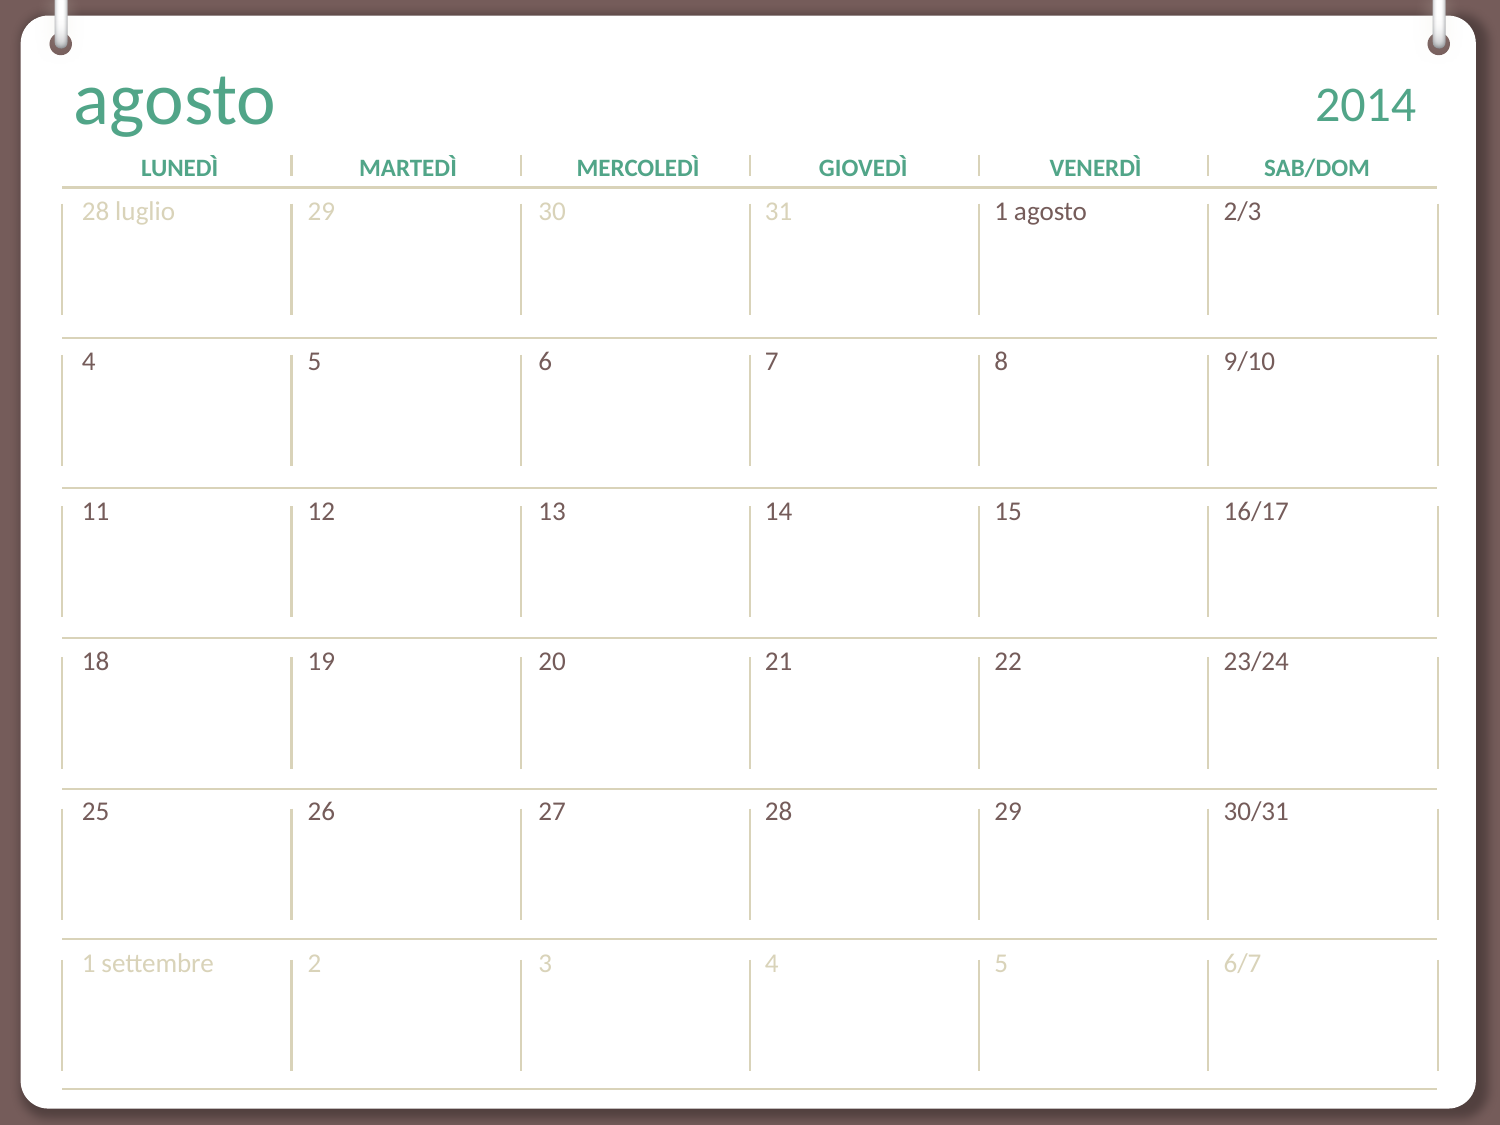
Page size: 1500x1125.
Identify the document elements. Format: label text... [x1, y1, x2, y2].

title agosto [58, 24, 1434, 140]
